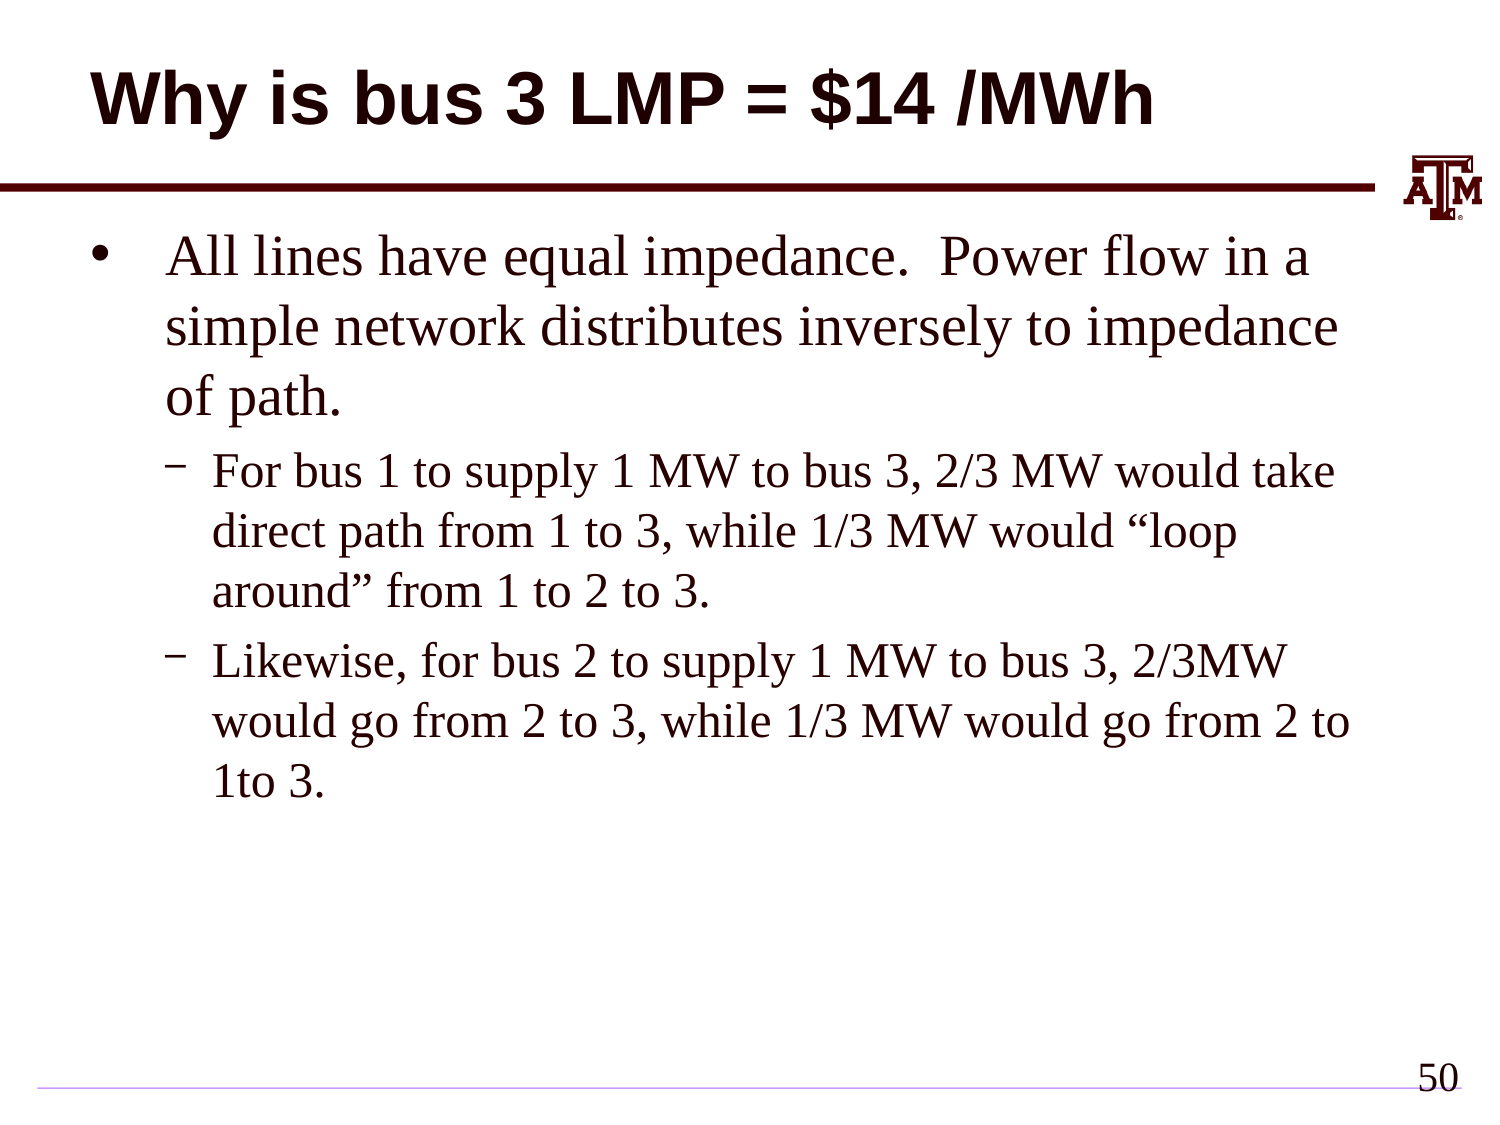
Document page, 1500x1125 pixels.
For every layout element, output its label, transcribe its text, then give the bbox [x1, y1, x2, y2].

text_box 49 [1162, 1037, 1475, 1113]
title Why is bus 3 LMP = $14 /MWh [74, 12, 1451, 188]
picture [1392, 137, 1493, 238]
list All lines have equal impedance. Power flow in a simple network distributes inversely to impedance of path. For bus 1 to supply 1 MW to bus 3, 2/3 MW would take direct path from 1 to 3, while 1/3 MW would “loop around” from 1 to 2 to 3. Likewise, for bus 2 to supply 1 MW to bus 3, 2/3MW would go from 2 to 3, while 1/3 MW would go from 2 to 1to 3. [74, 209, 1388, 823]
